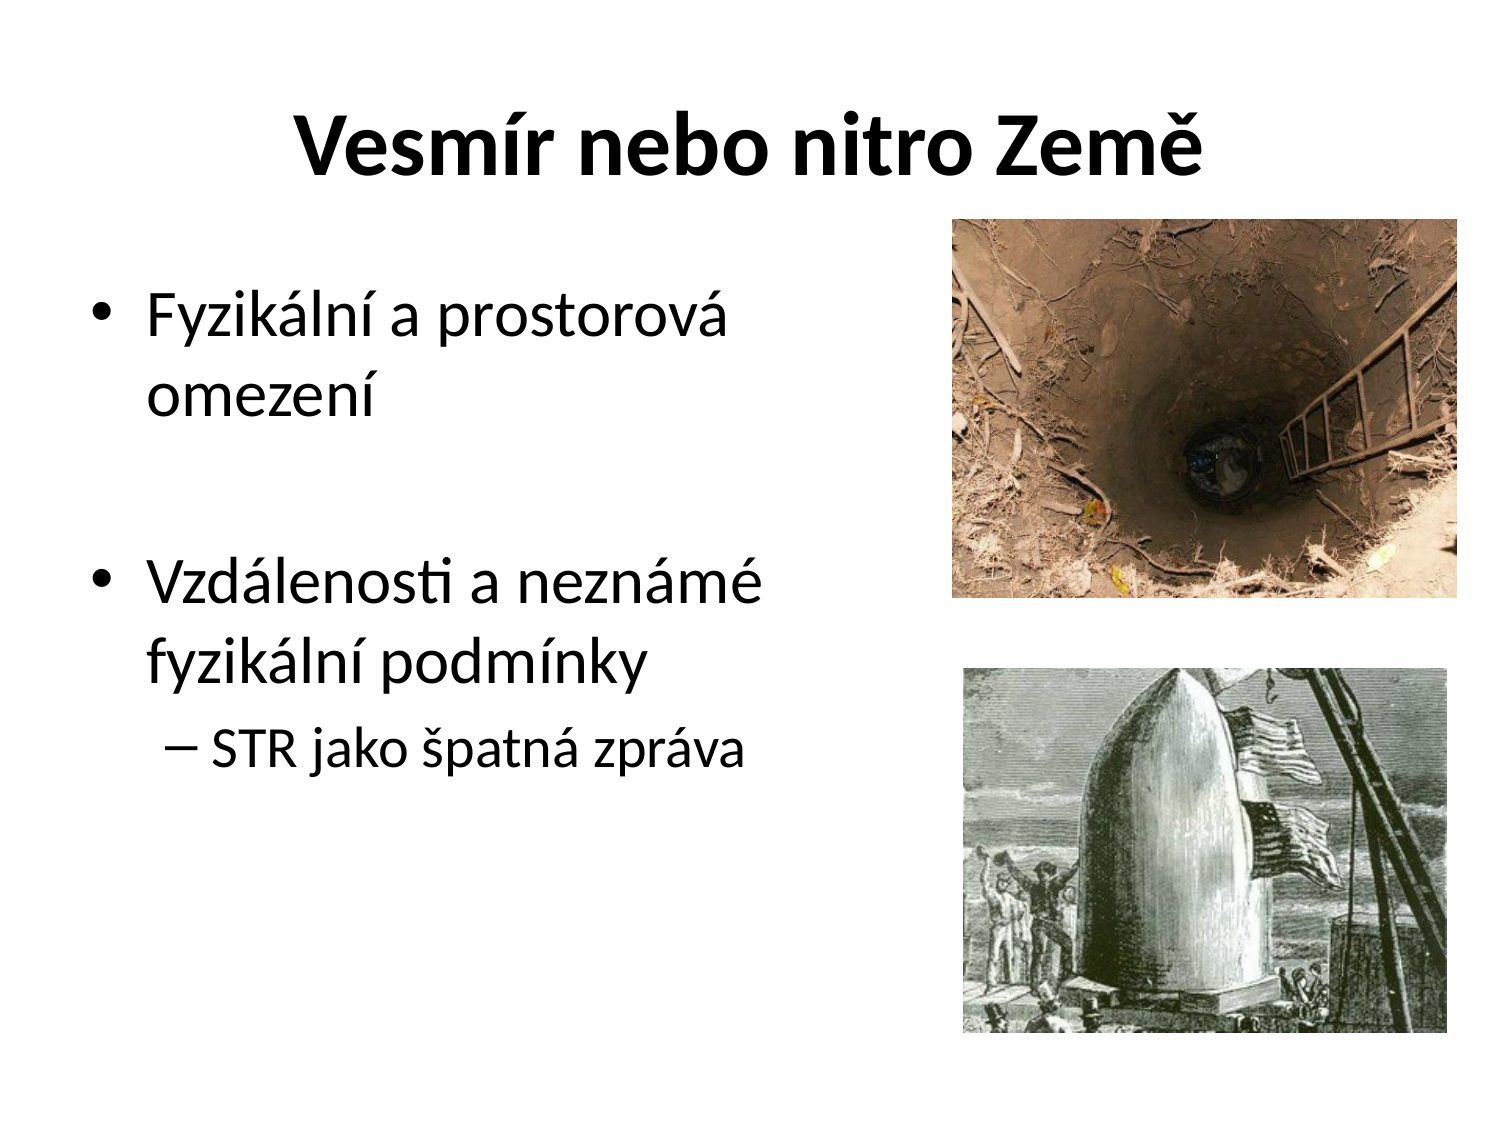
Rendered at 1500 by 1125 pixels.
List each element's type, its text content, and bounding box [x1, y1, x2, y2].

picture [952, 219, 1458, 599]
title Vesmír nebo nitro Země [75, 45, 1425, 233]
picture [963, 668, 1447, 1034]
list Fyzikální a prostorová omezení Vzdálenosti a neznámé fyzikální podmínky STR jako špatná zpráva [75, 262, 939, 1005]
